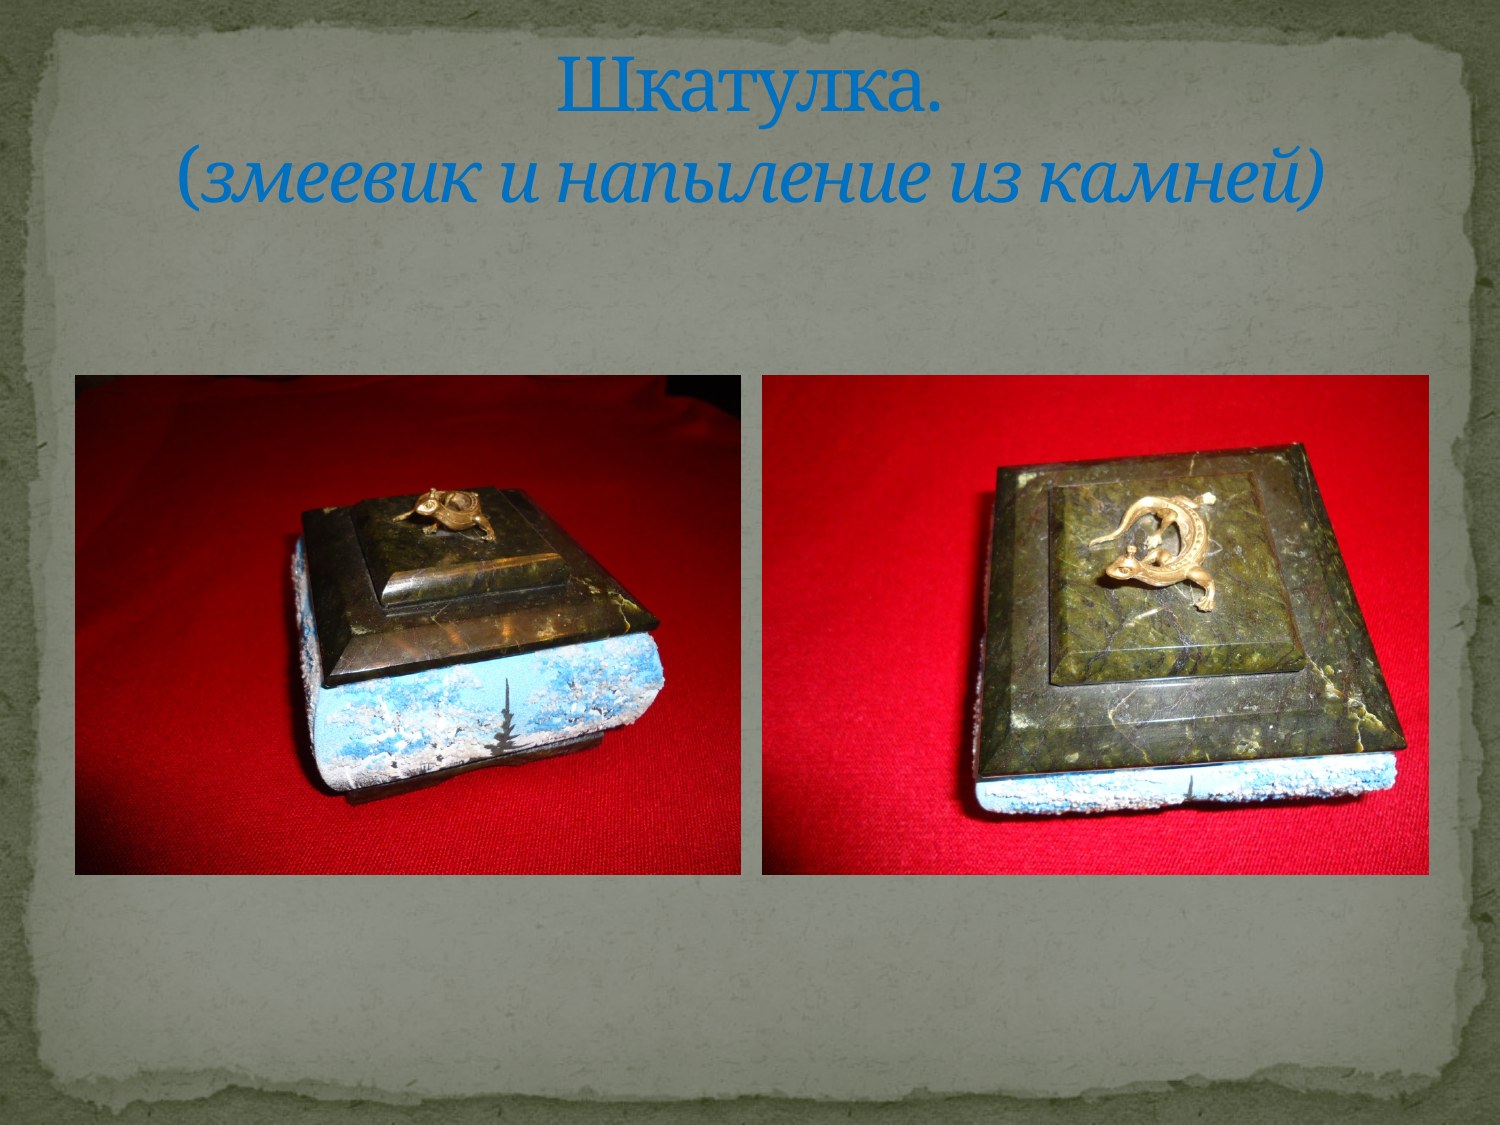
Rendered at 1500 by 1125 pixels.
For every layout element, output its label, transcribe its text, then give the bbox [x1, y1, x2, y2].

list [74, 375, 742, 875]
title Шкатулка. (змеевик и напыление из камней) [74, 24, 1425, 225]
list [762, 375, 1429, 875]
